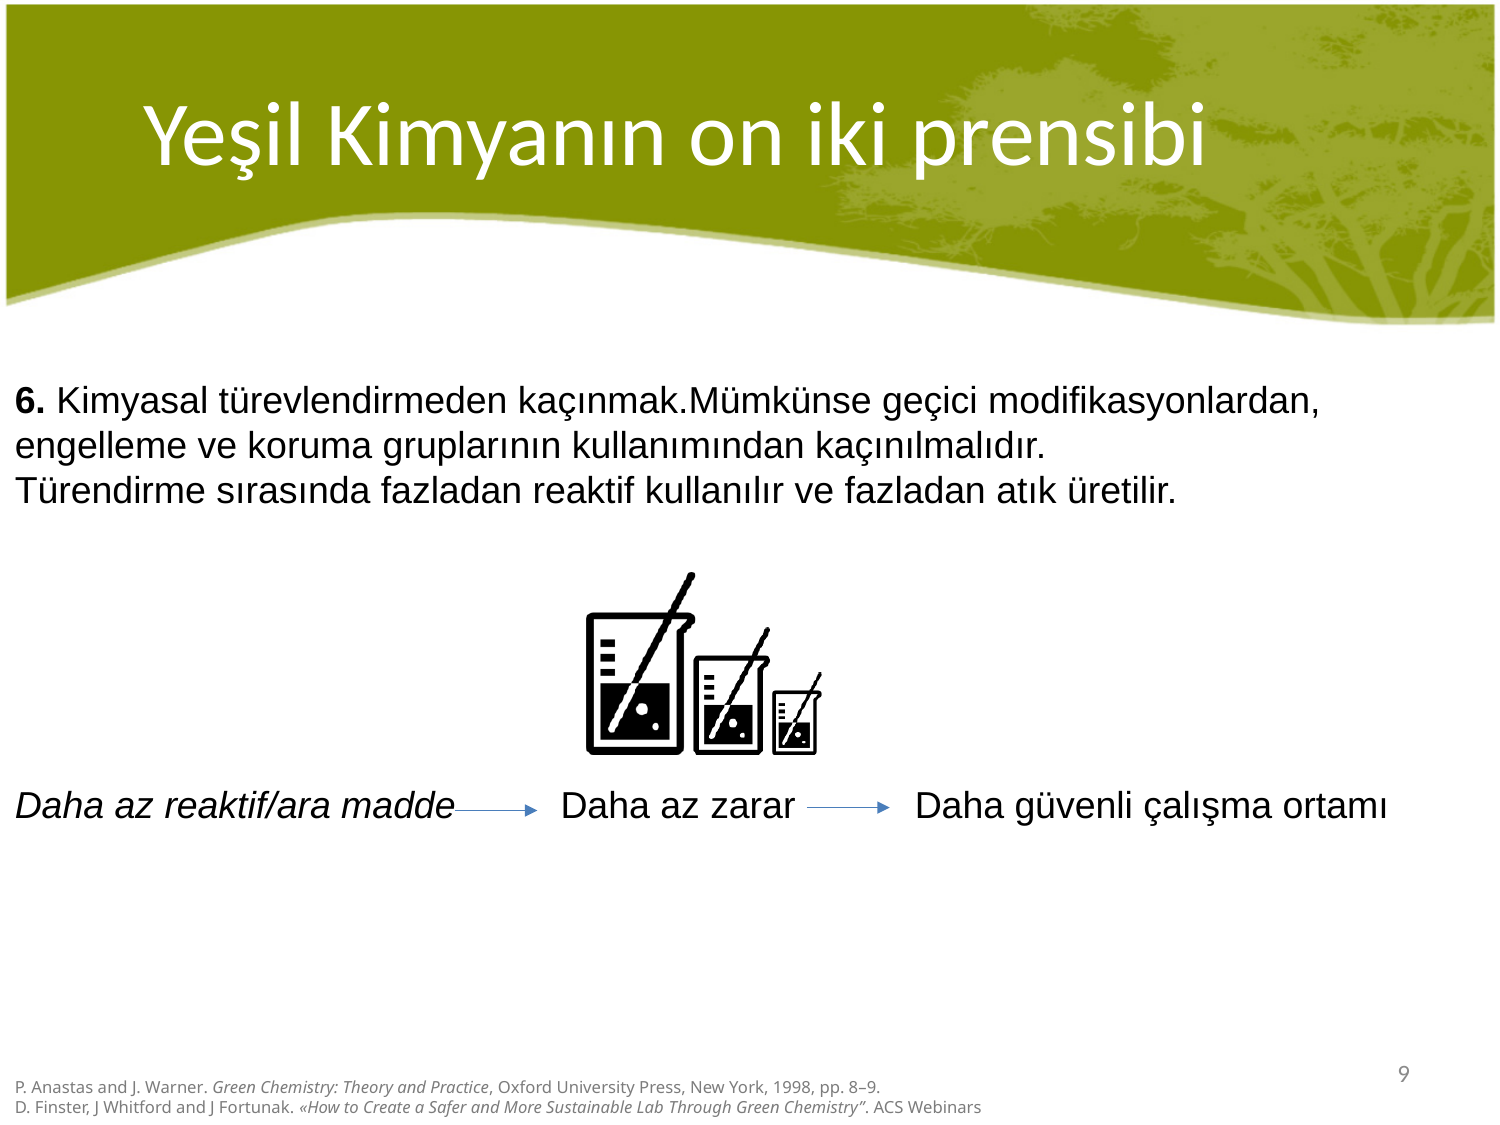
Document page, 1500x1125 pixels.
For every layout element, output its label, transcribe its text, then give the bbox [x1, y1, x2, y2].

text_box 6. Kimyasal türevlendirmeden kaçınmak.Mümkünse geçici modifikasyonlardan, engelleme ve koruma gruplarının kullanımından kaçınılmalıdır. Türendirme sırasında fazladan reaktif kullanılır ve fazladan atık üretilir. Daha az reaktif/ara madde Daha az zarar Daha güvenli çalışma ortamı [0, 278, 1500, 969]
slide_number 9 [1074, 1042, 1425, 1103]
text_box P. Anastas and J. Warner. Green Chemistry: Theory and Practice, Oxford University Press, New York, 1998, pp. 8–9. D. Finster, J Whitford and J Fortunak. «How to Create a Safer and More Sustainable Lab Through Green Chemistry”. ACS Webinars [0, 1069, 1034, 1125]
picture [0, 969, 1500, 1125]
title Yeşil Kimyanın on iki prensibi [128, 34, 1414, 223]
picture [537, 562, 849, 774]
picture [0, 0, 1500, 278]
